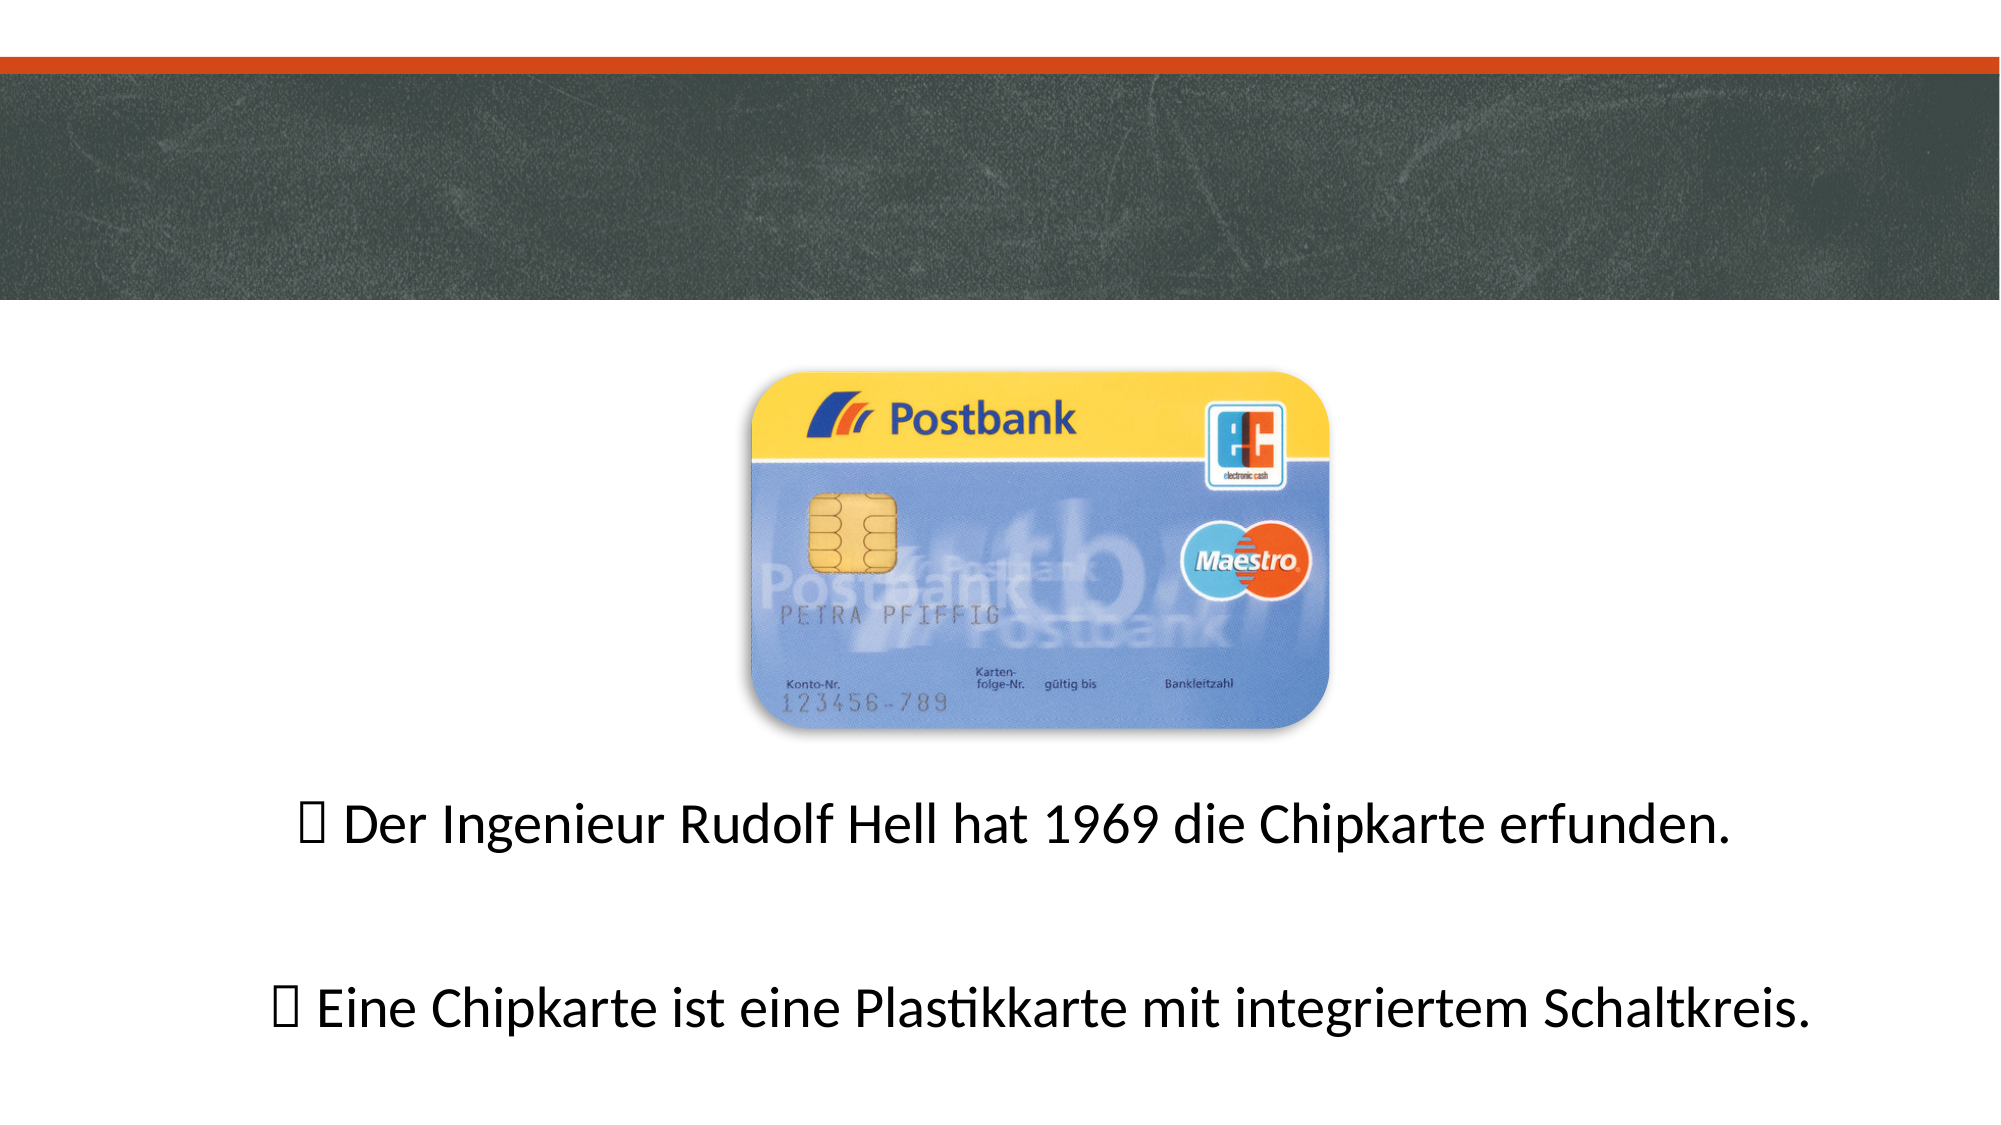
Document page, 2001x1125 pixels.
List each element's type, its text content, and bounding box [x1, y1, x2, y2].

picture [751, 371, 1330, 729]
text_box  Der Ingenieur Rudolf Hell hat 1969 die Chipkarte erfunden. [14, 777, 2000, 863]
text_box  Eine Chipkarte ist eine Plastikkarte mit integriertem Schaltkreis. [40, 962, 2000, 1047]
picture [0, 74, 2000, 300]
